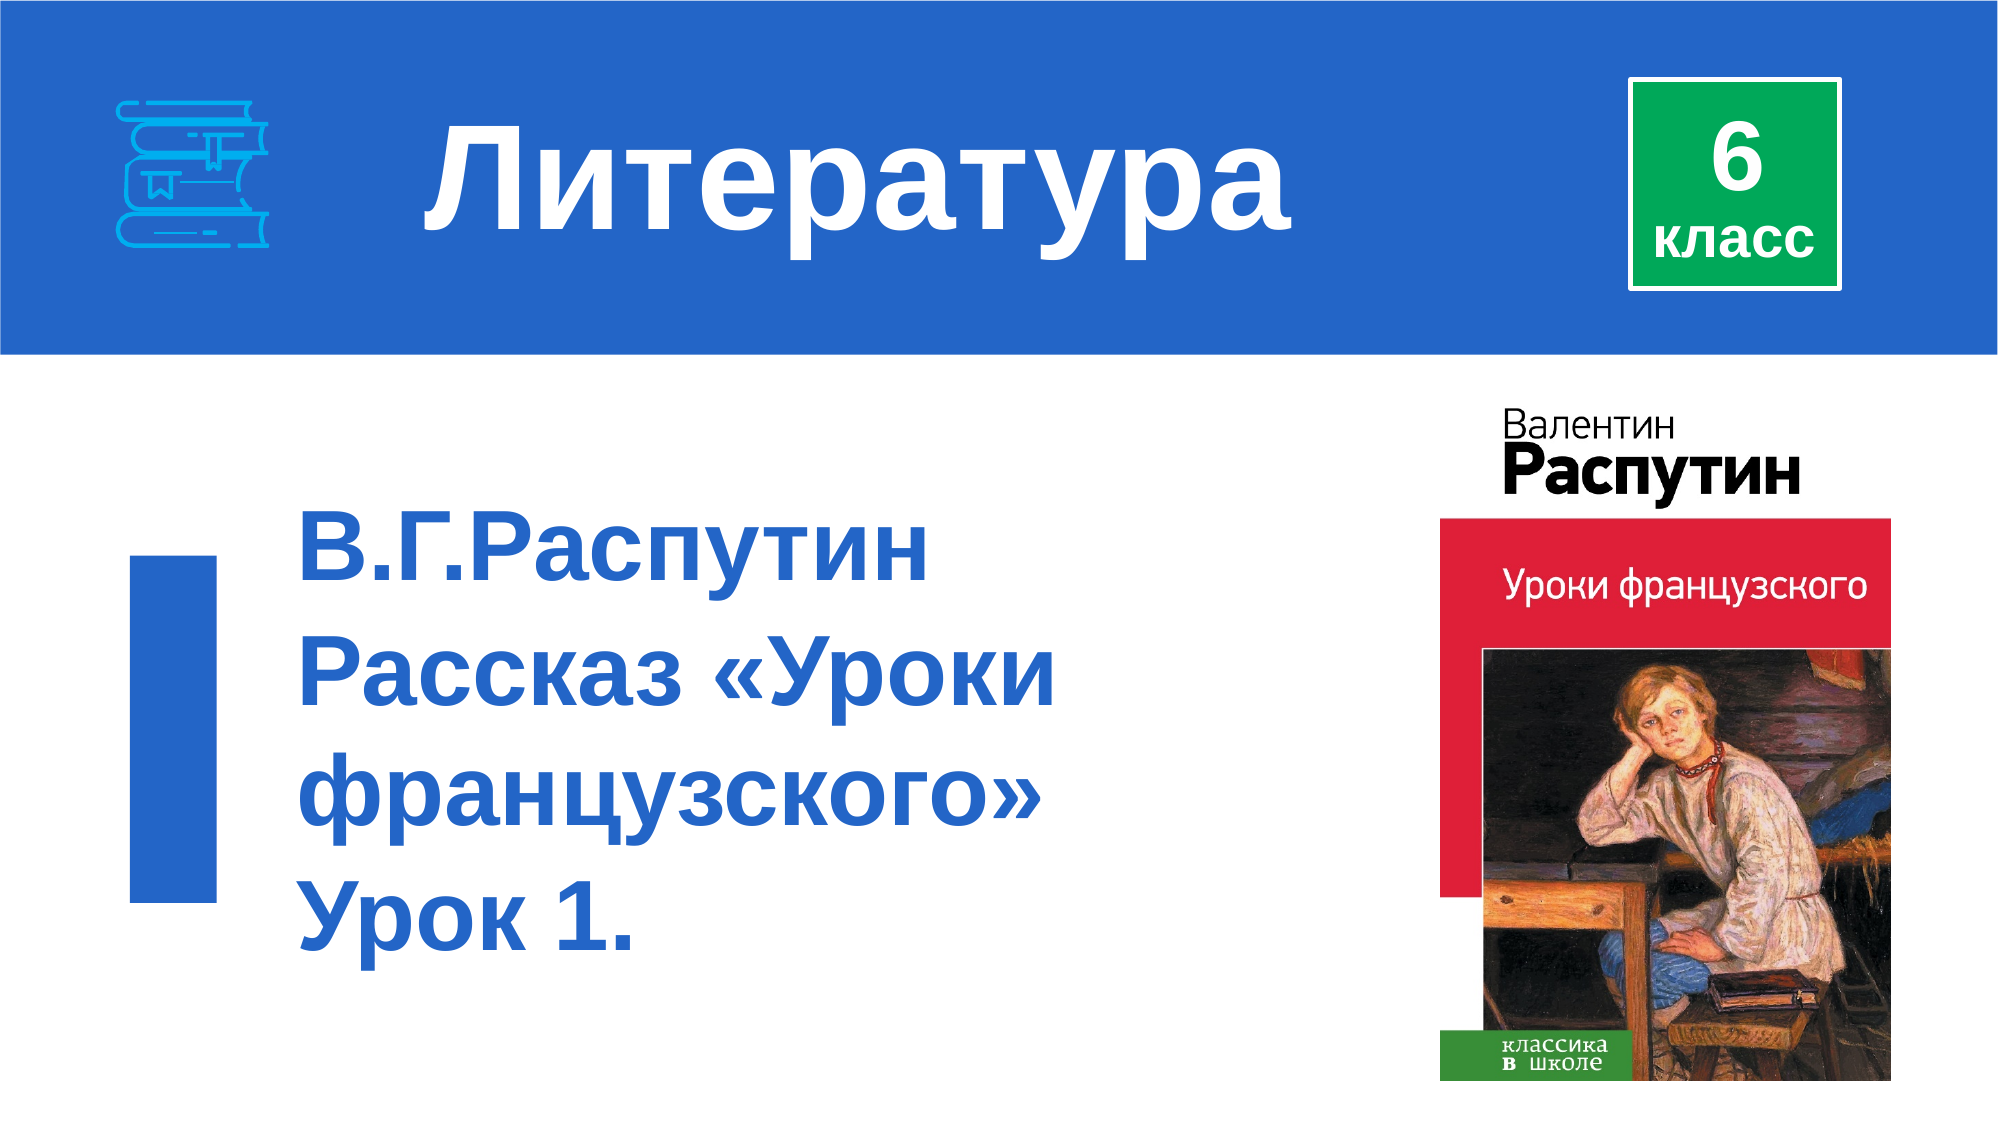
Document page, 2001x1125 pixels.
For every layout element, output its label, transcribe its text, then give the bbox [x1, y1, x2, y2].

text_box Литература [336, 74, 1350, 260]
text_box класс [1635, 195, 1833, 270]
text_box [115, 100, 270, 248]
text_box [1630, 79, 1840, 289]
text_box [140, 171, 182, 200]
text_box В.Г.Распутин Рассказ «Уроки французского» Урок 1. [289, 475, 1409, 971]
text_box [129, 555, 217, 903]
picture [1440, 378, 1891, 1081]
text_box [0, 0, 1998, 355]
text_box 6 [1707, 86, 1768, 195]
text_box [187, 132, 198, 138]
text_box [202, 230, 218, 235]
